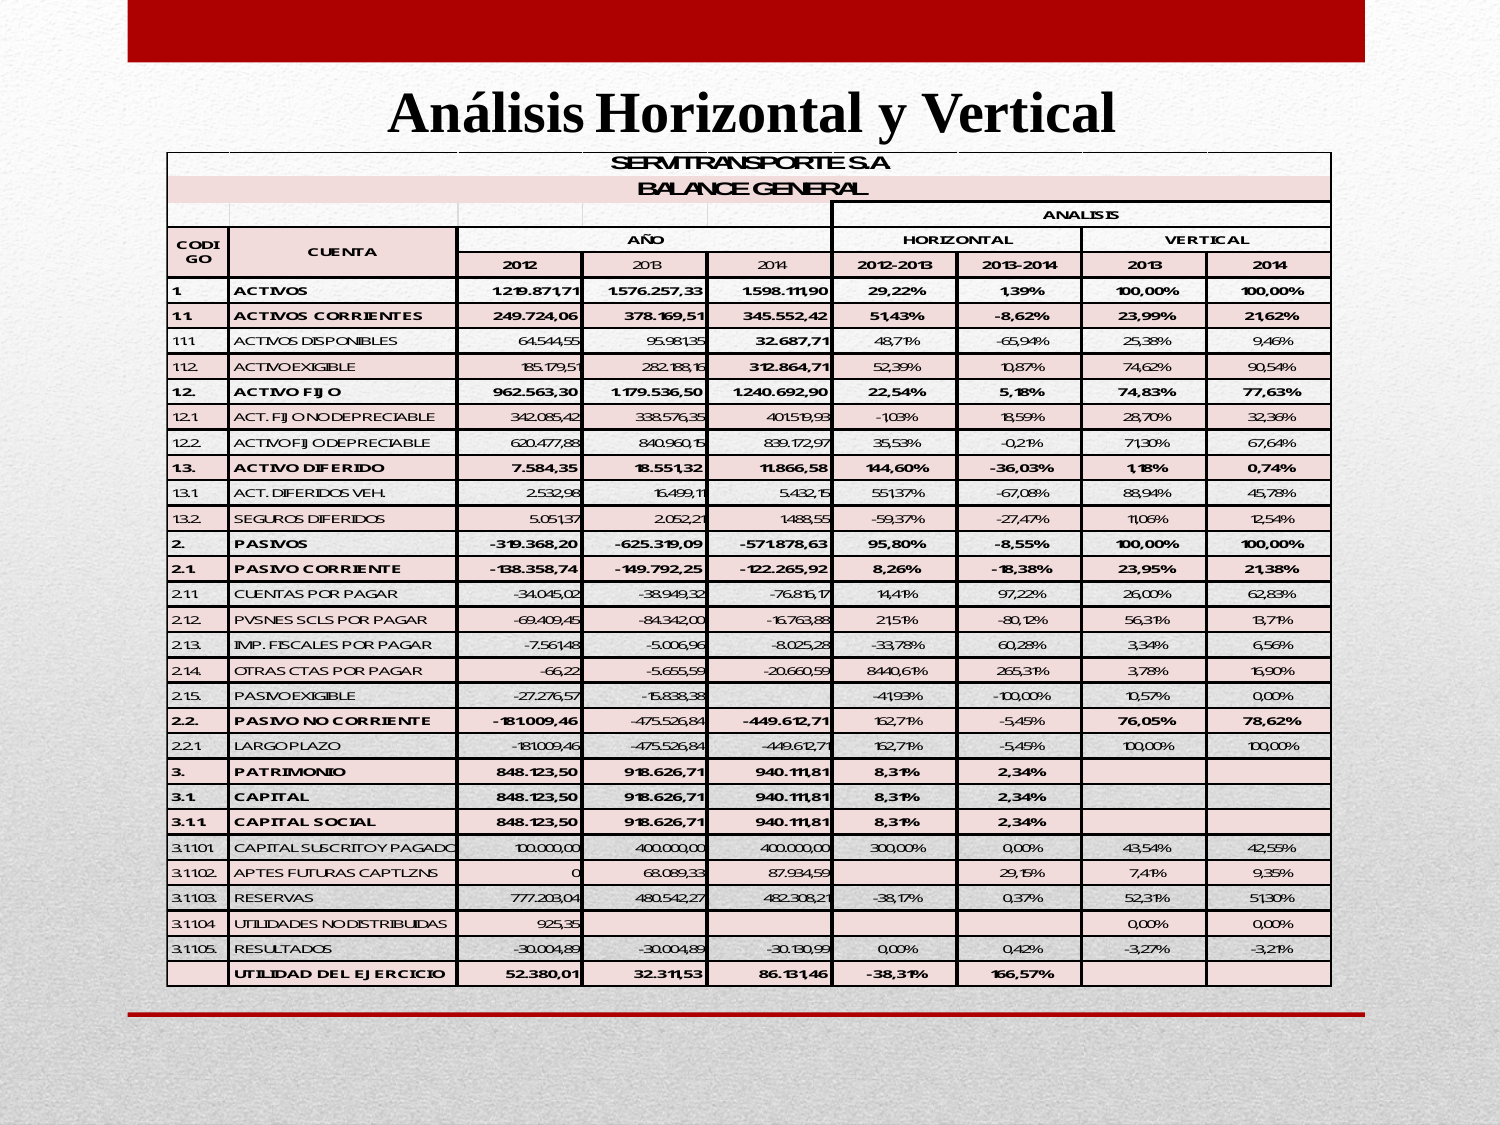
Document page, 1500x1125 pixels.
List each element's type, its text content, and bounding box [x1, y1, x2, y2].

text_box Análisis Horizontal y Vertical [132, 66, 1372, 152]
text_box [165, 151, 1335, 989]
